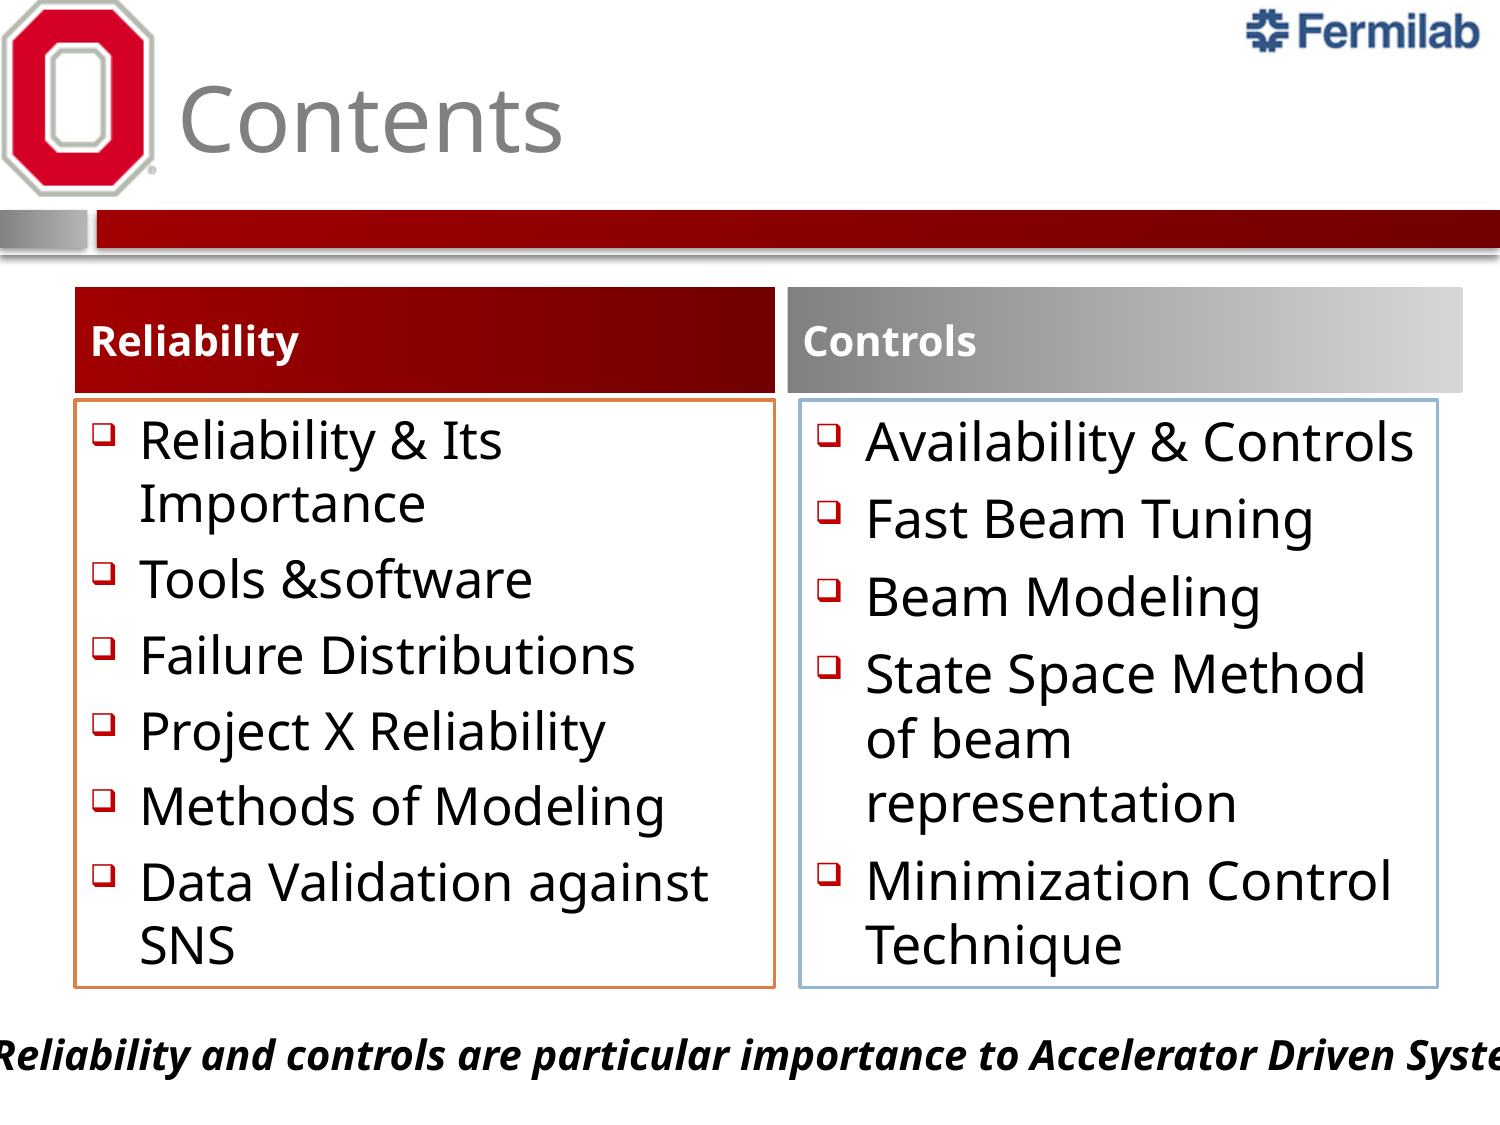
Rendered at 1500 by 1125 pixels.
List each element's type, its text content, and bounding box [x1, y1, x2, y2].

list Reliability & Its Importance Tools &software Failure Distributions Project X Reliability Methods of Modeling Data Validation against SNS [73, 398, 776, 989]
list Controls [787, 287, 1463, 393]
text_box Reliability and controls are particular importance to Accelerator Driven Systems [0, 1021, 1500, 1087]
list Reliability [75, 287, 775, 393]
picture [1229, 0, 1497, 65]
picture [0, 0, 158, 208]
title Contents [162, 44, 1425, 188]
